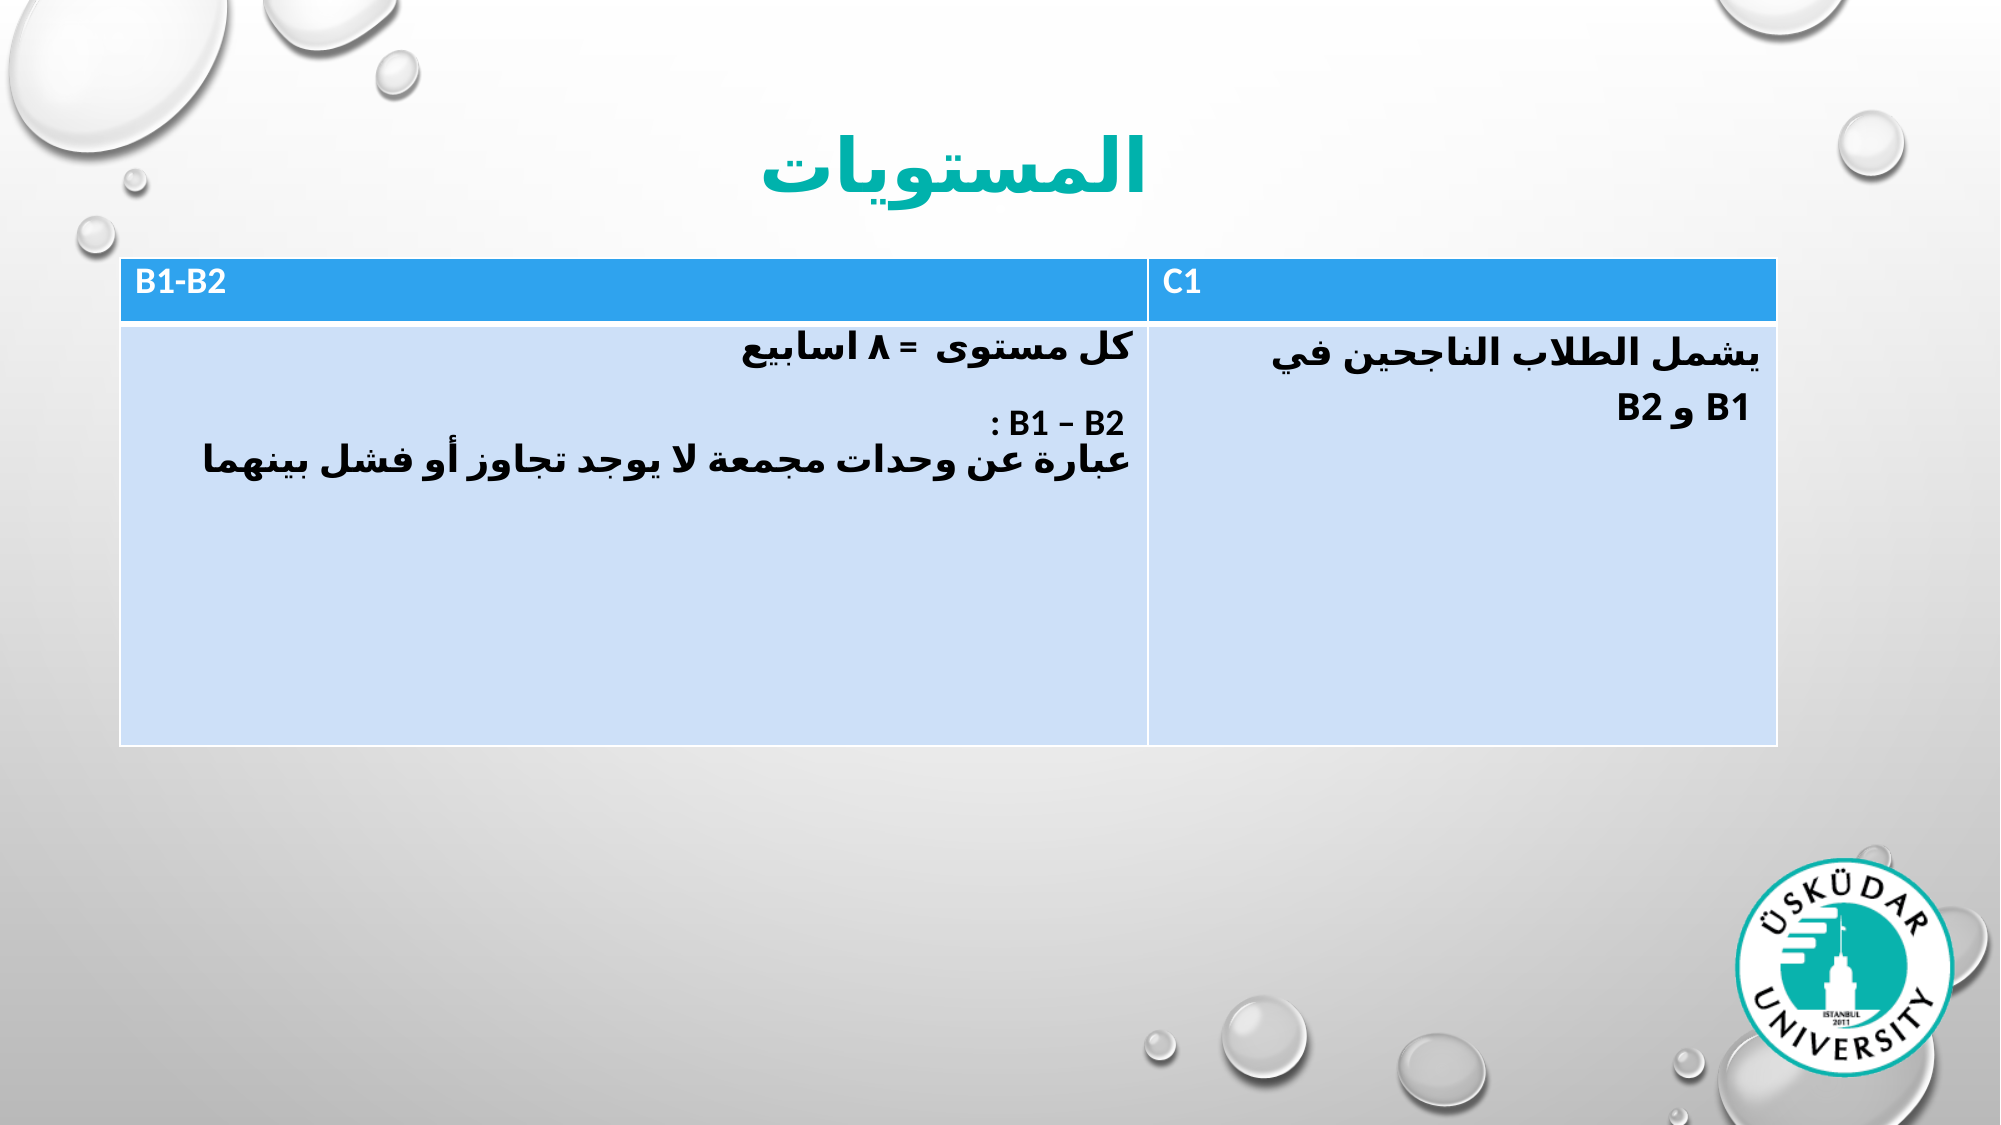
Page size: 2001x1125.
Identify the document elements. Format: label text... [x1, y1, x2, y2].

title المستويات [46, 59, 1863, 278]
picture [0, 0, 2000, 1125]
table_cell كل مستوى = ٨ اسابيع : B1 – B2 عبارة عن وحدات مجمعة لا يوجد تجاوز أو فشل بينهما [121, 327, 1147, 745]
table_header B1-B2 [121, 259, 1147, 321]
table_cell يشمل الطلاب الناجحين في B2 و B1 [1149, 327, 1776, 745]
table_header C1 [1149, 259, 1776, 321]
